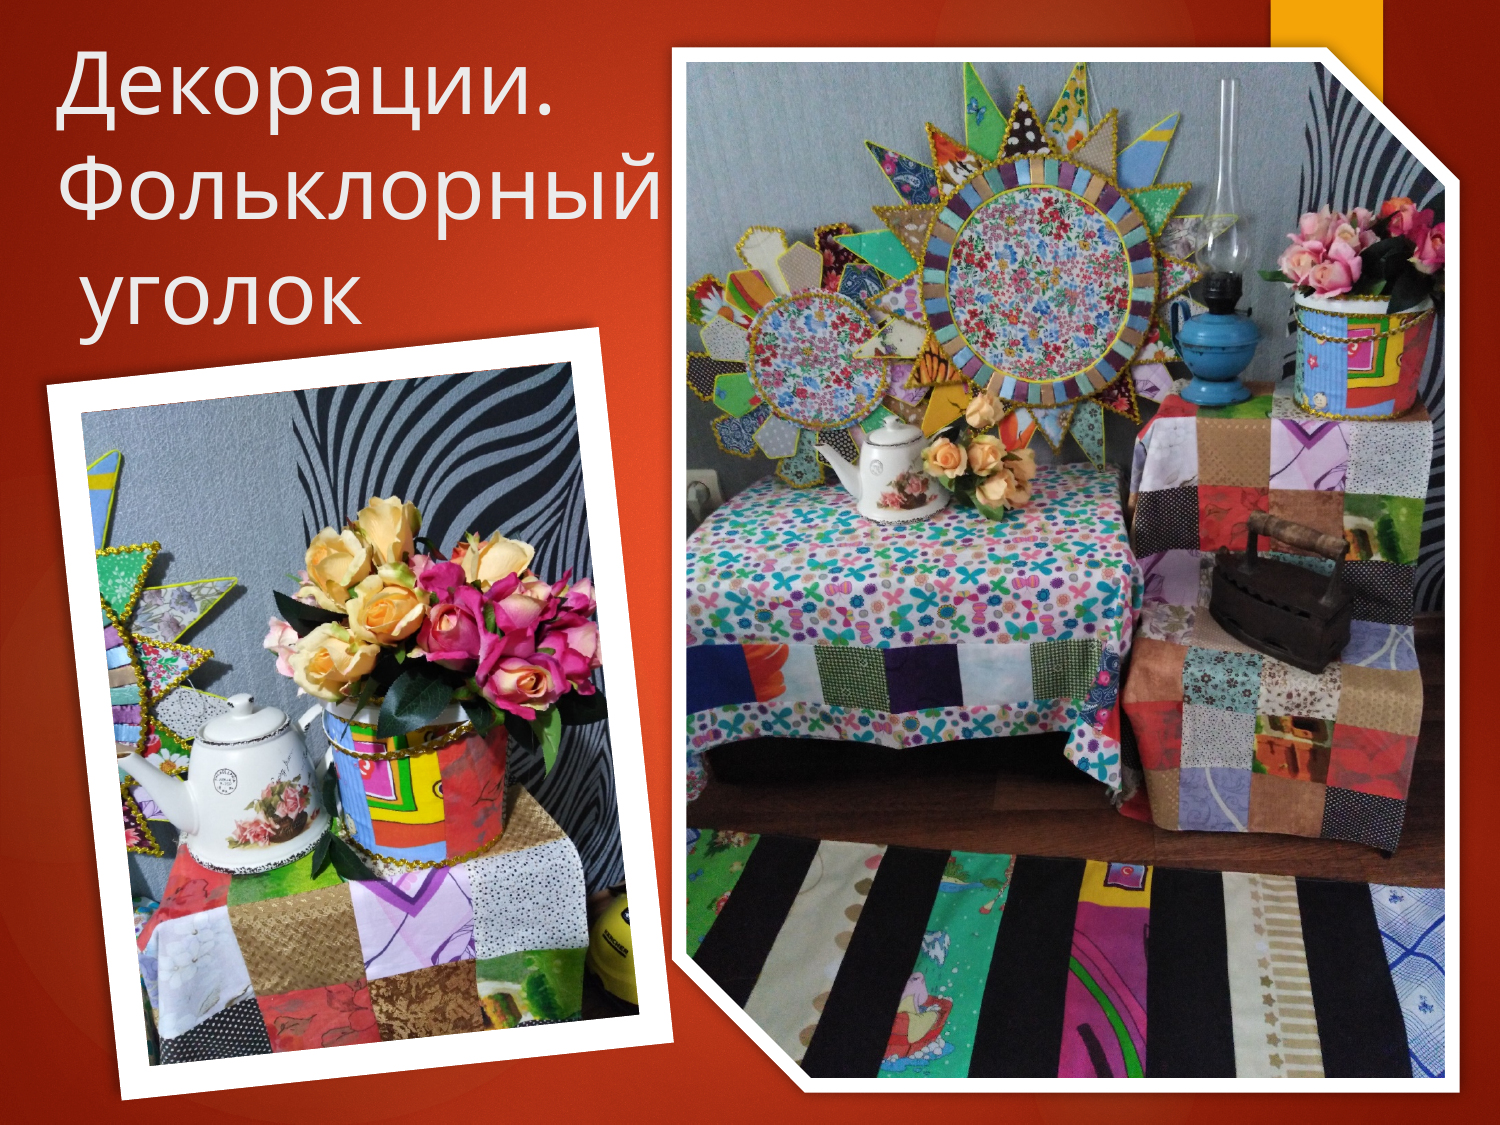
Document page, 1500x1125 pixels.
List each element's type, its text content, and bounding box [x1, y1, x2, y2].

title Декорации. Фольклорный уголок [41, 19, 1199, 249]
picture [82, 363, 639, 1066]
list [678, 54, 1453, 1086]
